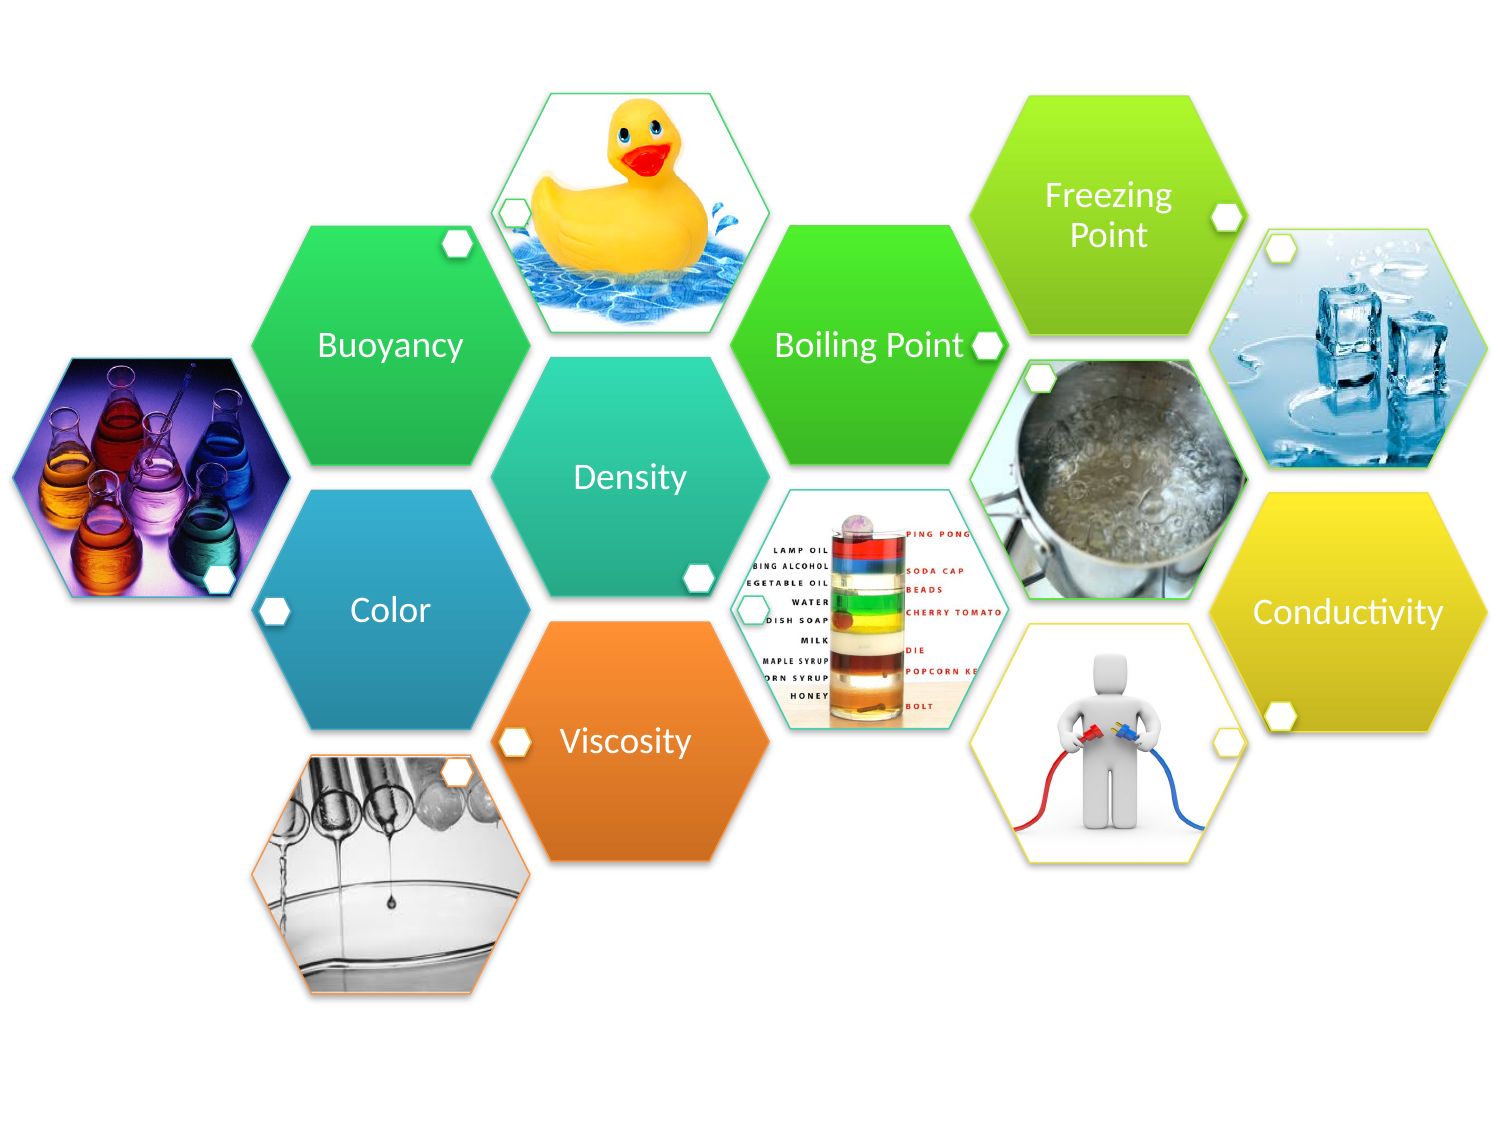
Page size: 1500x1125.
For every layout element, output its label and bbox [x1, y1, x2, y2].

text_box [12, 12, 1488, 1076]
